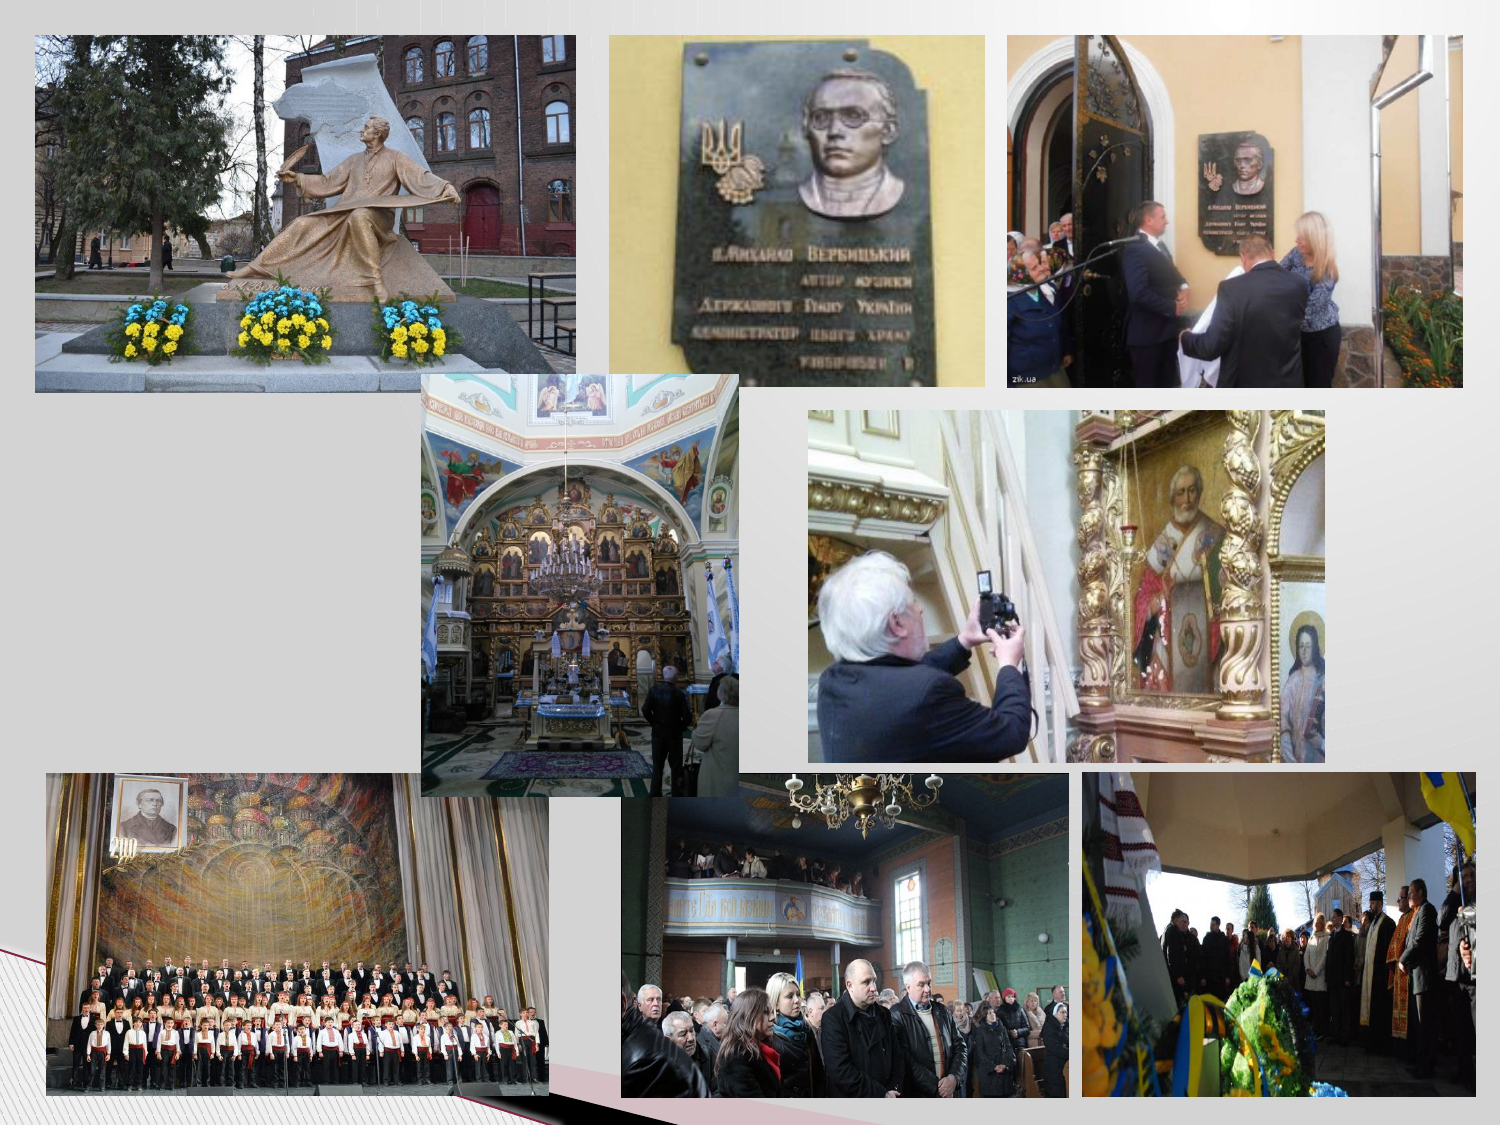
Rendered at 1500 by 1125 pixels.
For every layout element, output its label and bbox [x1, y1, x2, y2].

list [46, 772, 549, 1097]
picture [1007, 34, 1463, 389]
picture [620, 772, 1070, 1098]
picture [34, 34, 577, 394]
picture [808, 409, 1325, 763]
picture [608, 34, 985, 388]
picture [421, 374, 739, 798]
picture [1082, 772, 1477, 1098]
